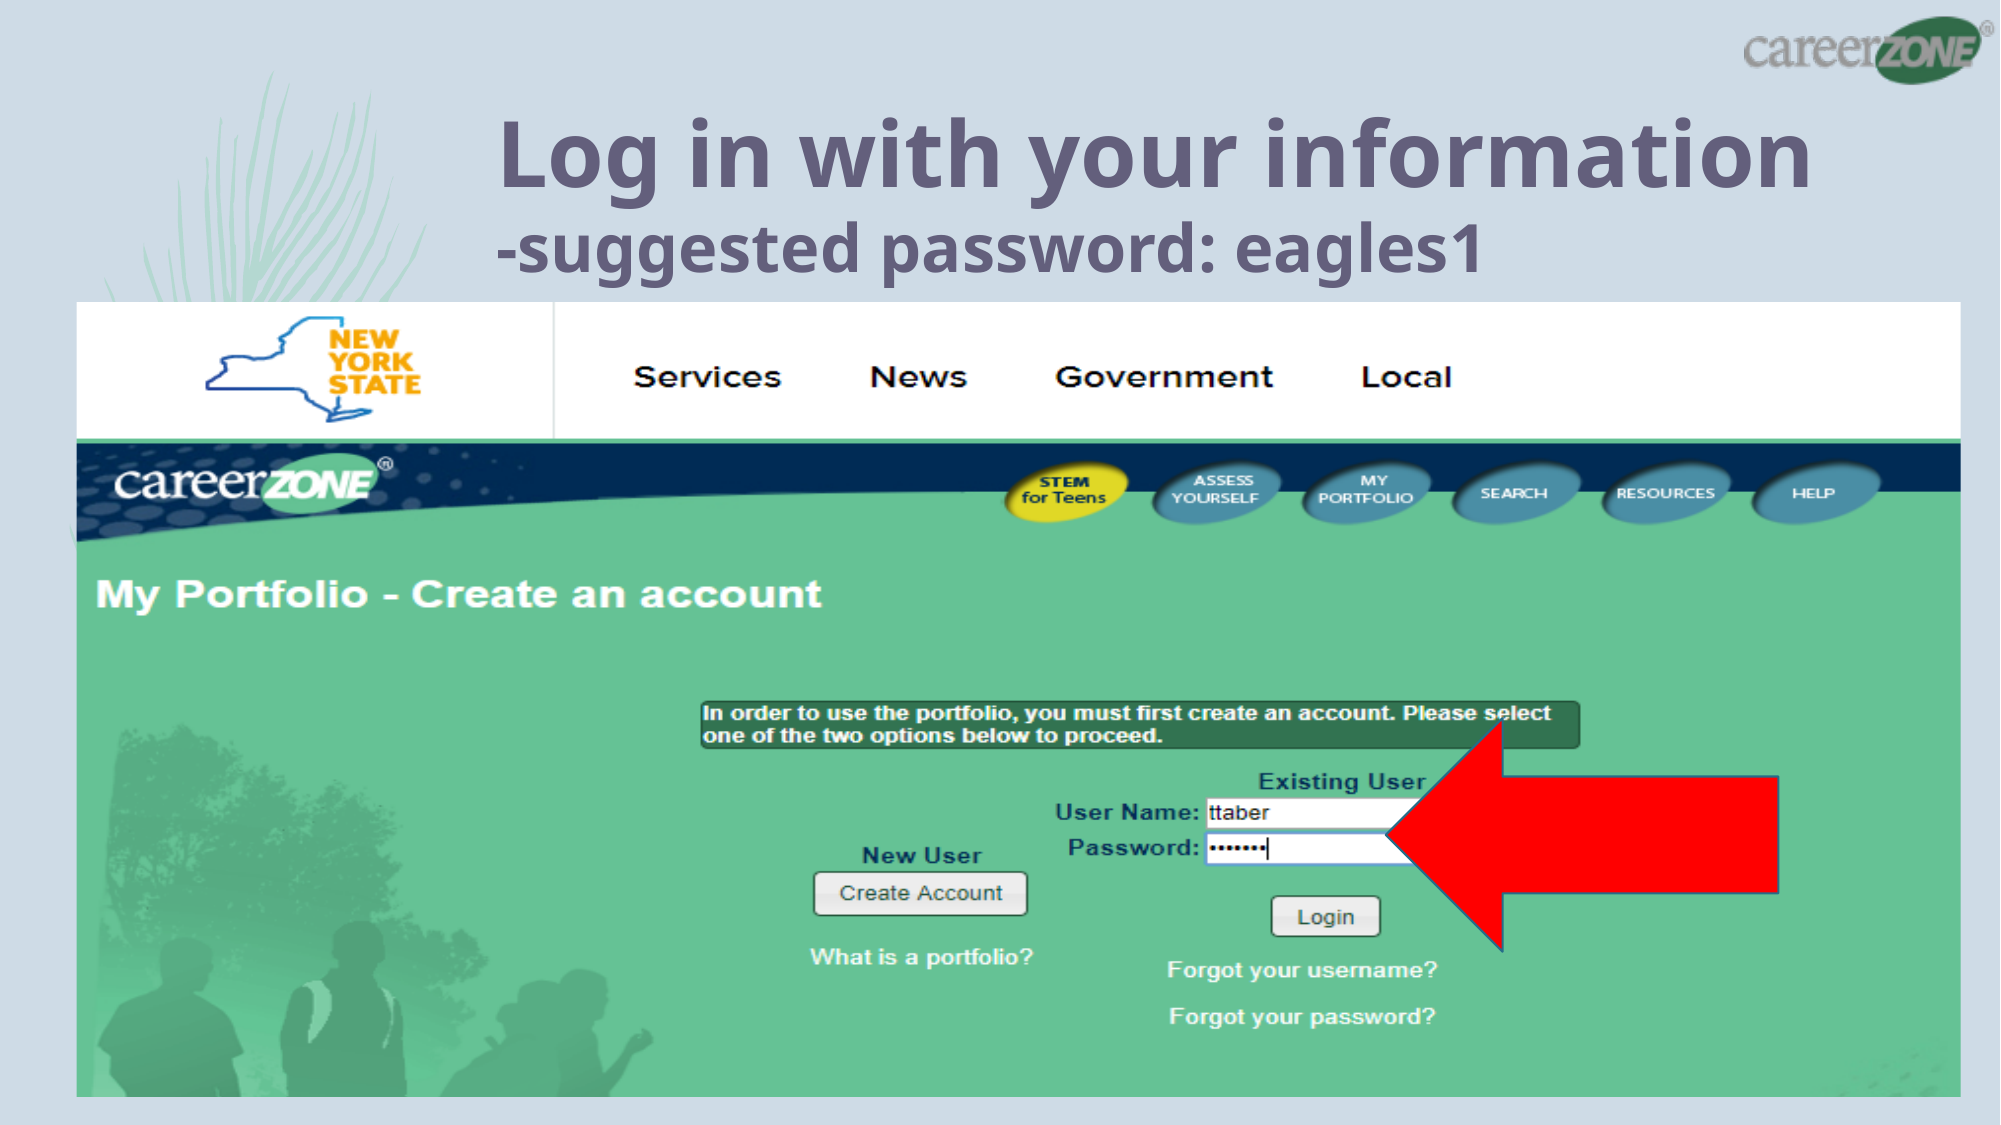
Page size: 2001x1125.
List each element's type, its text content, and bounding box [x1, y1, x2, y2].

title Log in with your information -suggested password: eagles1 [481, 93, 1920, 302]
picture [76, 302, 1961, 1097]
picture [1713, 10, 2000, 94]
